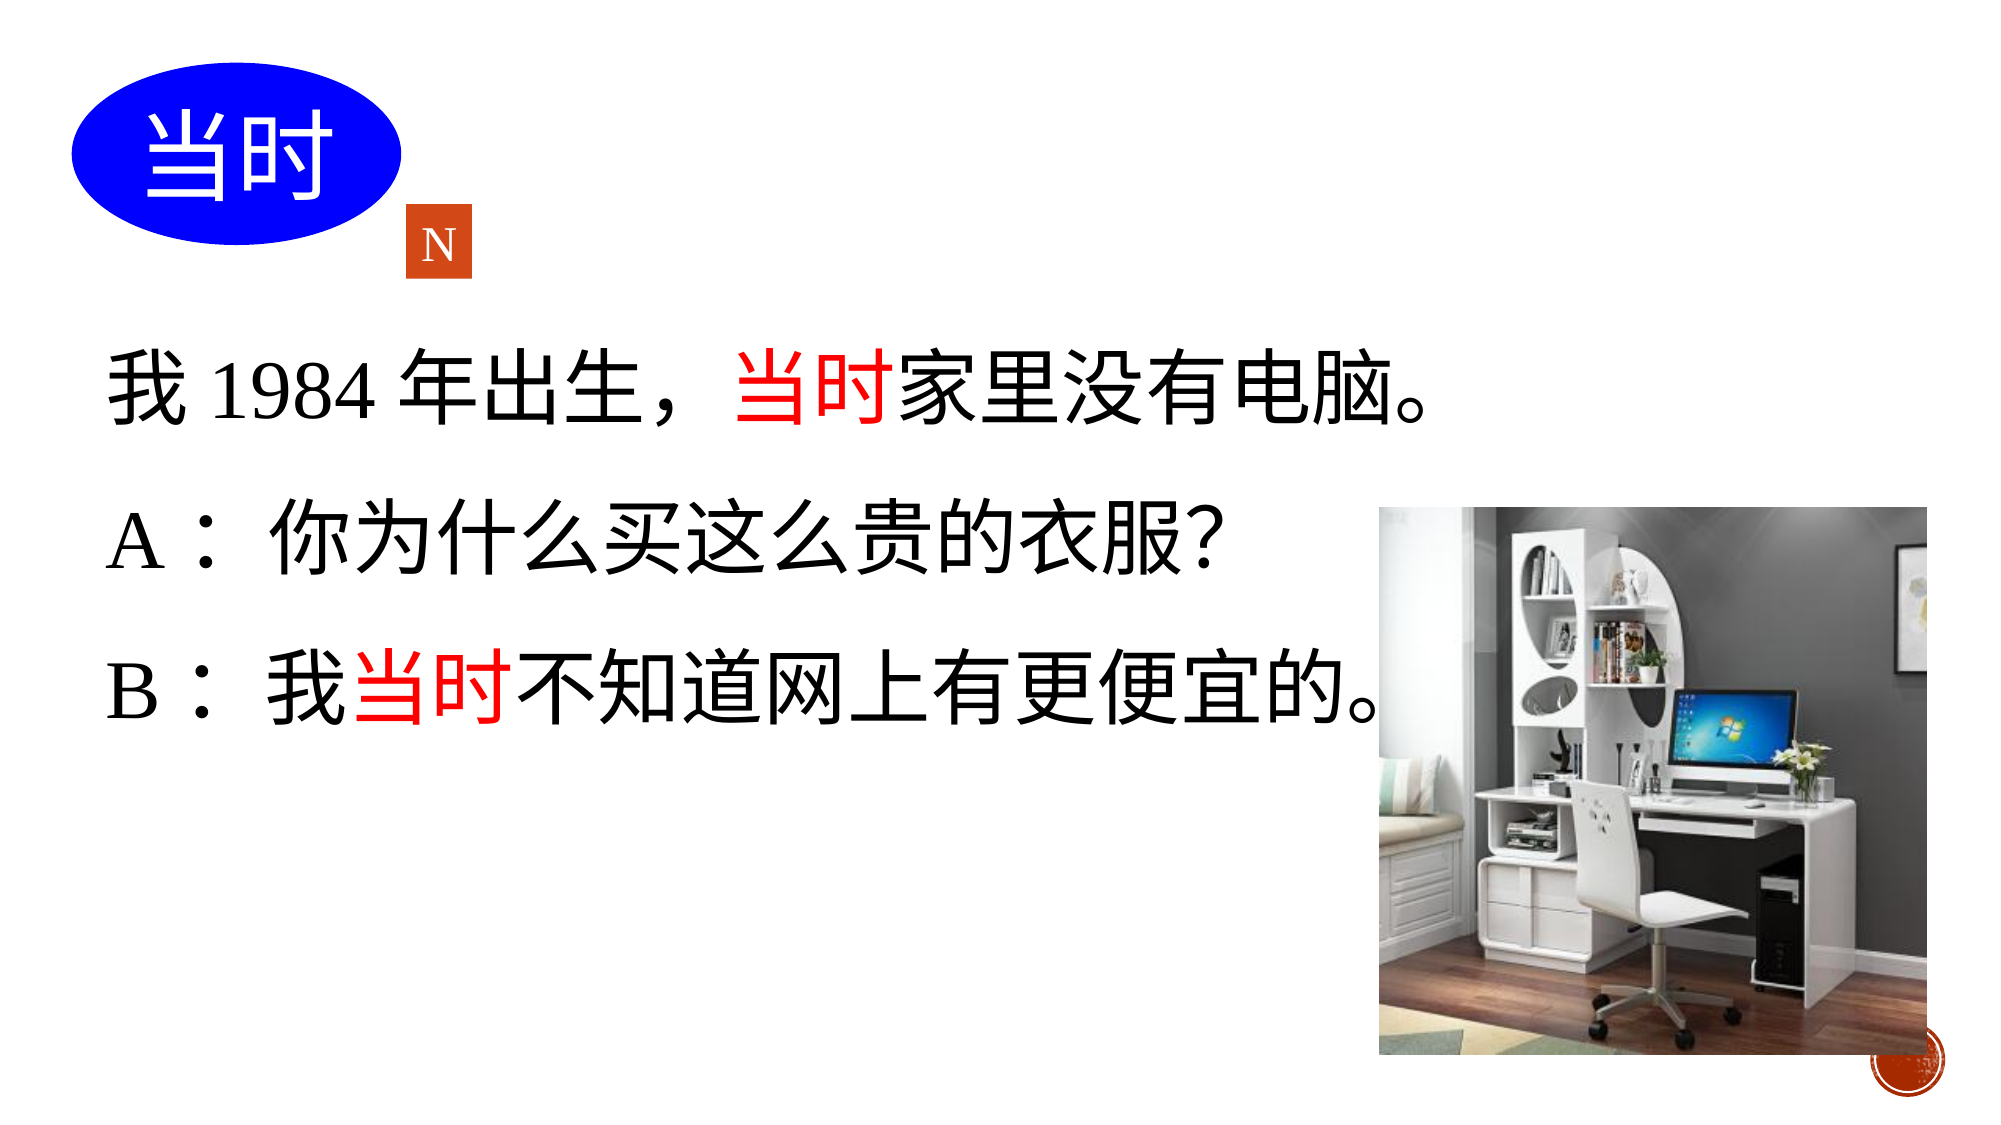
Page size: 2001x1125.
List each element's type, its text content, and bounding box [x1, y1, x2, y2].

text_box 当时 [70, 61, 403, 247]
text_box 我1984年出生，当时家里没有电脑。 A：你为什么买这么贵的衣服？ B：我当时不知道网上有更便宜的。 [91, 278, 1854, 743]
picture [1379, 507, 1927, 1055]
text_box N [406, 204, 472, 279]
